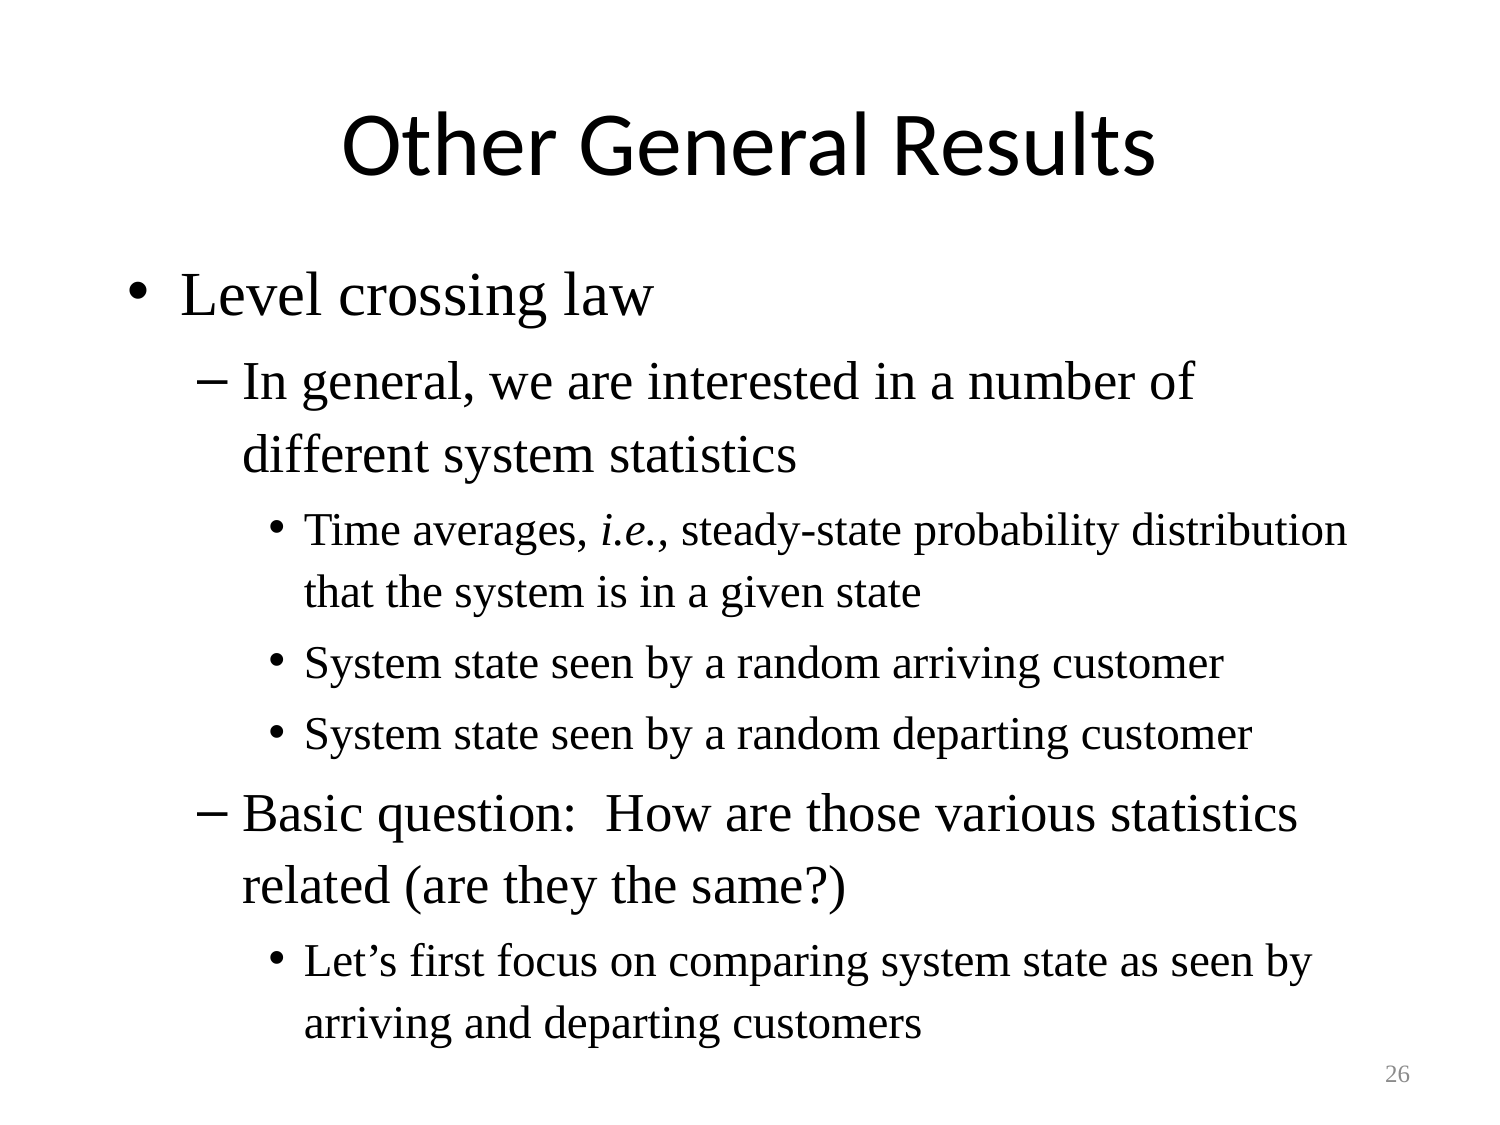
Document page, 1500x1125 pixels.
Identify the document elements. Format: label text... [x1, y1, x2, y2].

title Other General Results [75, 45, 1425, 233]
list Level crossing law In general, we are interested in a number of different system statistics Time averages, i.e., steady-state probability distribution that the system is in a given state System state seen by a random arriving customer System state seen by a random departing customer Basic question: How are those various statistics related (are they the same?) Let’s first focus on comparing system state as seen by arriving and departing customers [112, 237, 1388, 1058]
slide_number 26 [1074, 1042, 1425, 1103]
